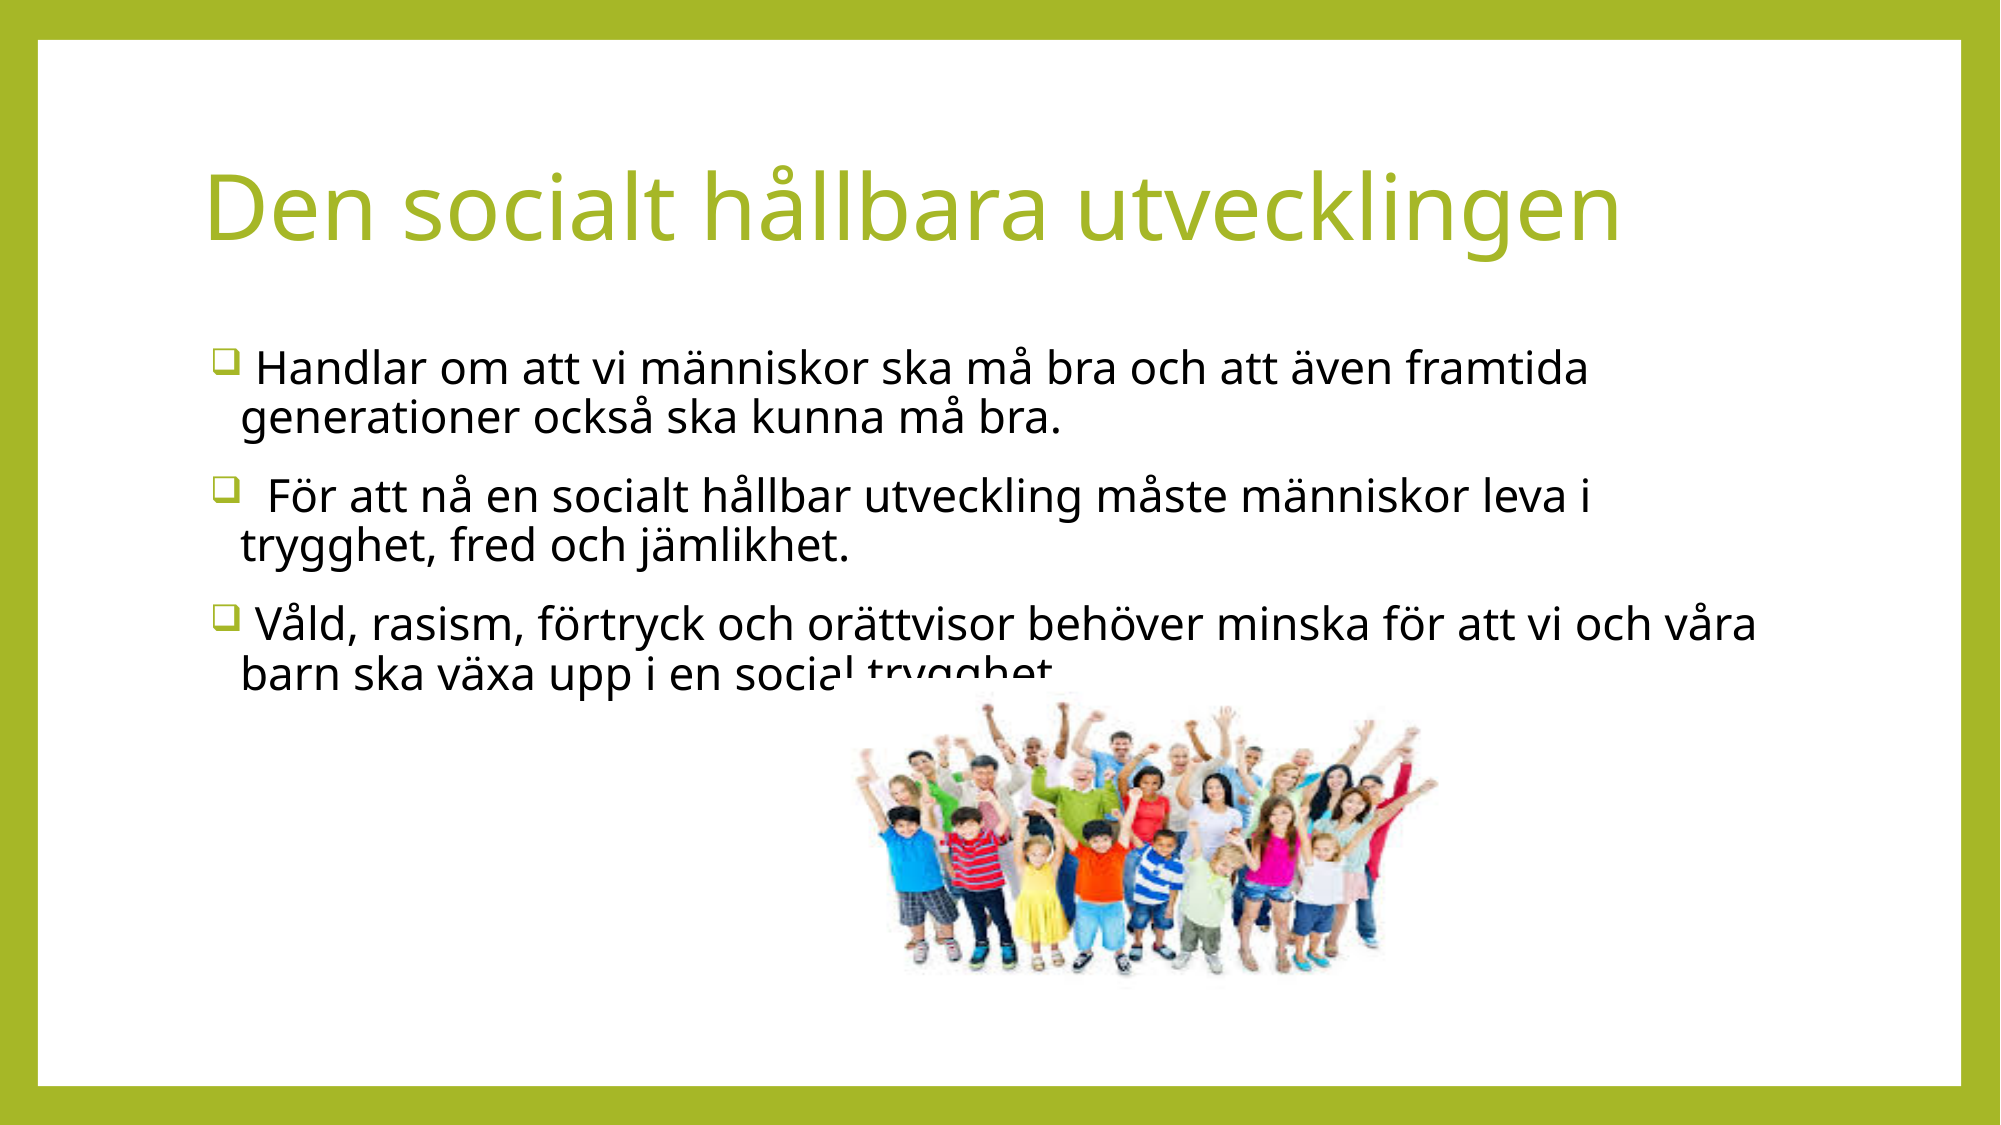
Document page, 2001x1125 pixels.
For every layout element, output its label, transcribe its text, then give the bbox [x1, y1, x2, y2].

title Den socialt hållbara utvecklingen [187, 99, 1808, 323]
list Handlar om att vi människor ska må bra och att även framtida generationer också ska kunna må bra. För att nå en socialt hållbar utveckling måste människor leva i trygghet, fred och jämlikhet. Våld, rasism, förtryck och orättvisor behöver minska för att vi och våra barn ska växa upp i en social trygghet. [187, 337, 1808, 1000]
picture [834, 678, 1451, 1001]
